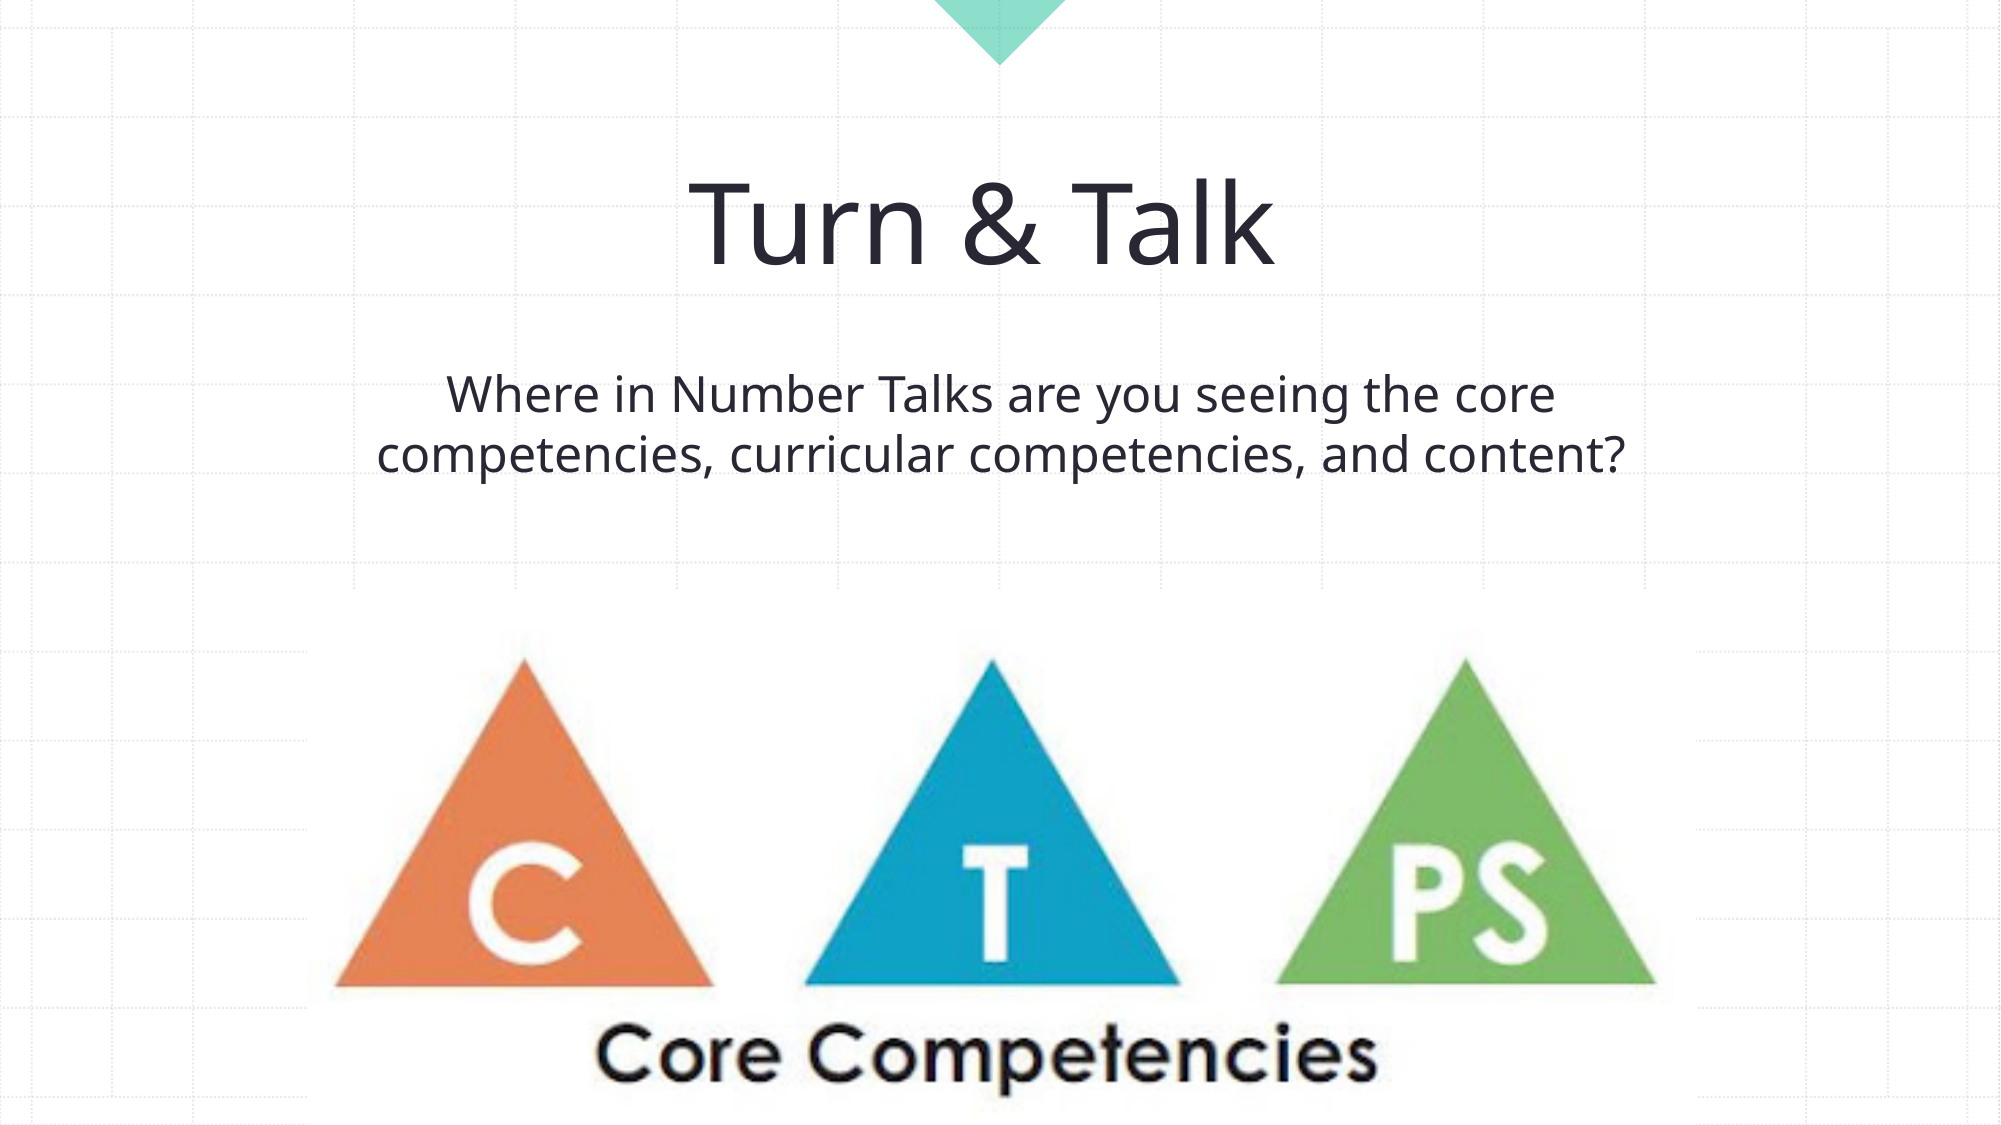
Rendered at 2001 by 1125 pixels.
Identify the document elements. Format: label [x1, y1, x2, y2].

picture [307, 591, 1696, 1125]
text_box [0, 0, 2000, 1125]
